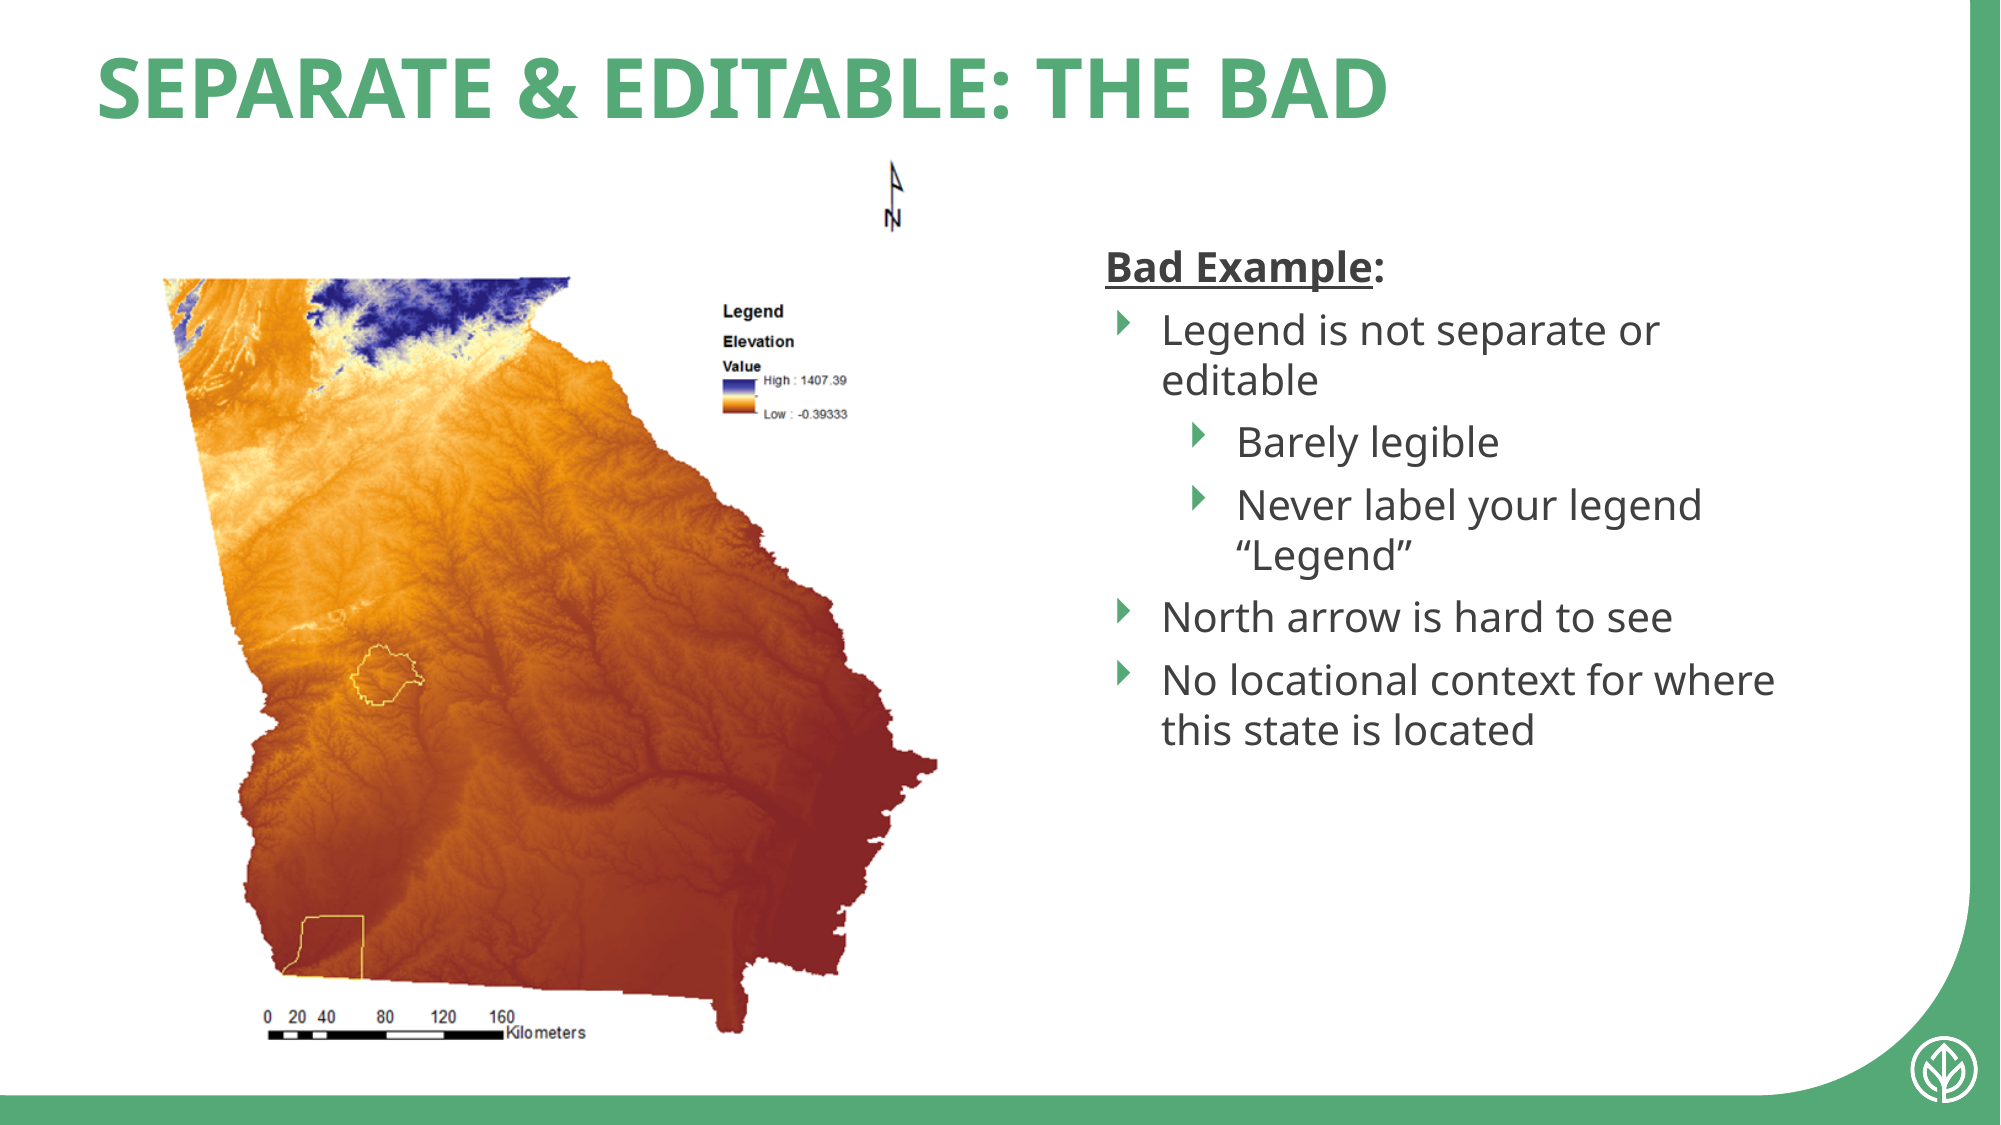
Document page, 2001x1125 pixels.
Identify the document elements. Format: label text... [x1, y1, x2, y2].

text_box SEPARATE & EDITABLE: THE BAD [81, 58, 1747, 125]
text_box Bad Example: Legend is not separate or editable Barely legible Never label your legend “Legend” North arrow is hard to see No locational context for where this state is located [1090, 233, 1801, 761]
picture [1908, 1033, 1980, 1106]
picture [147, 143, 950, 1072]
